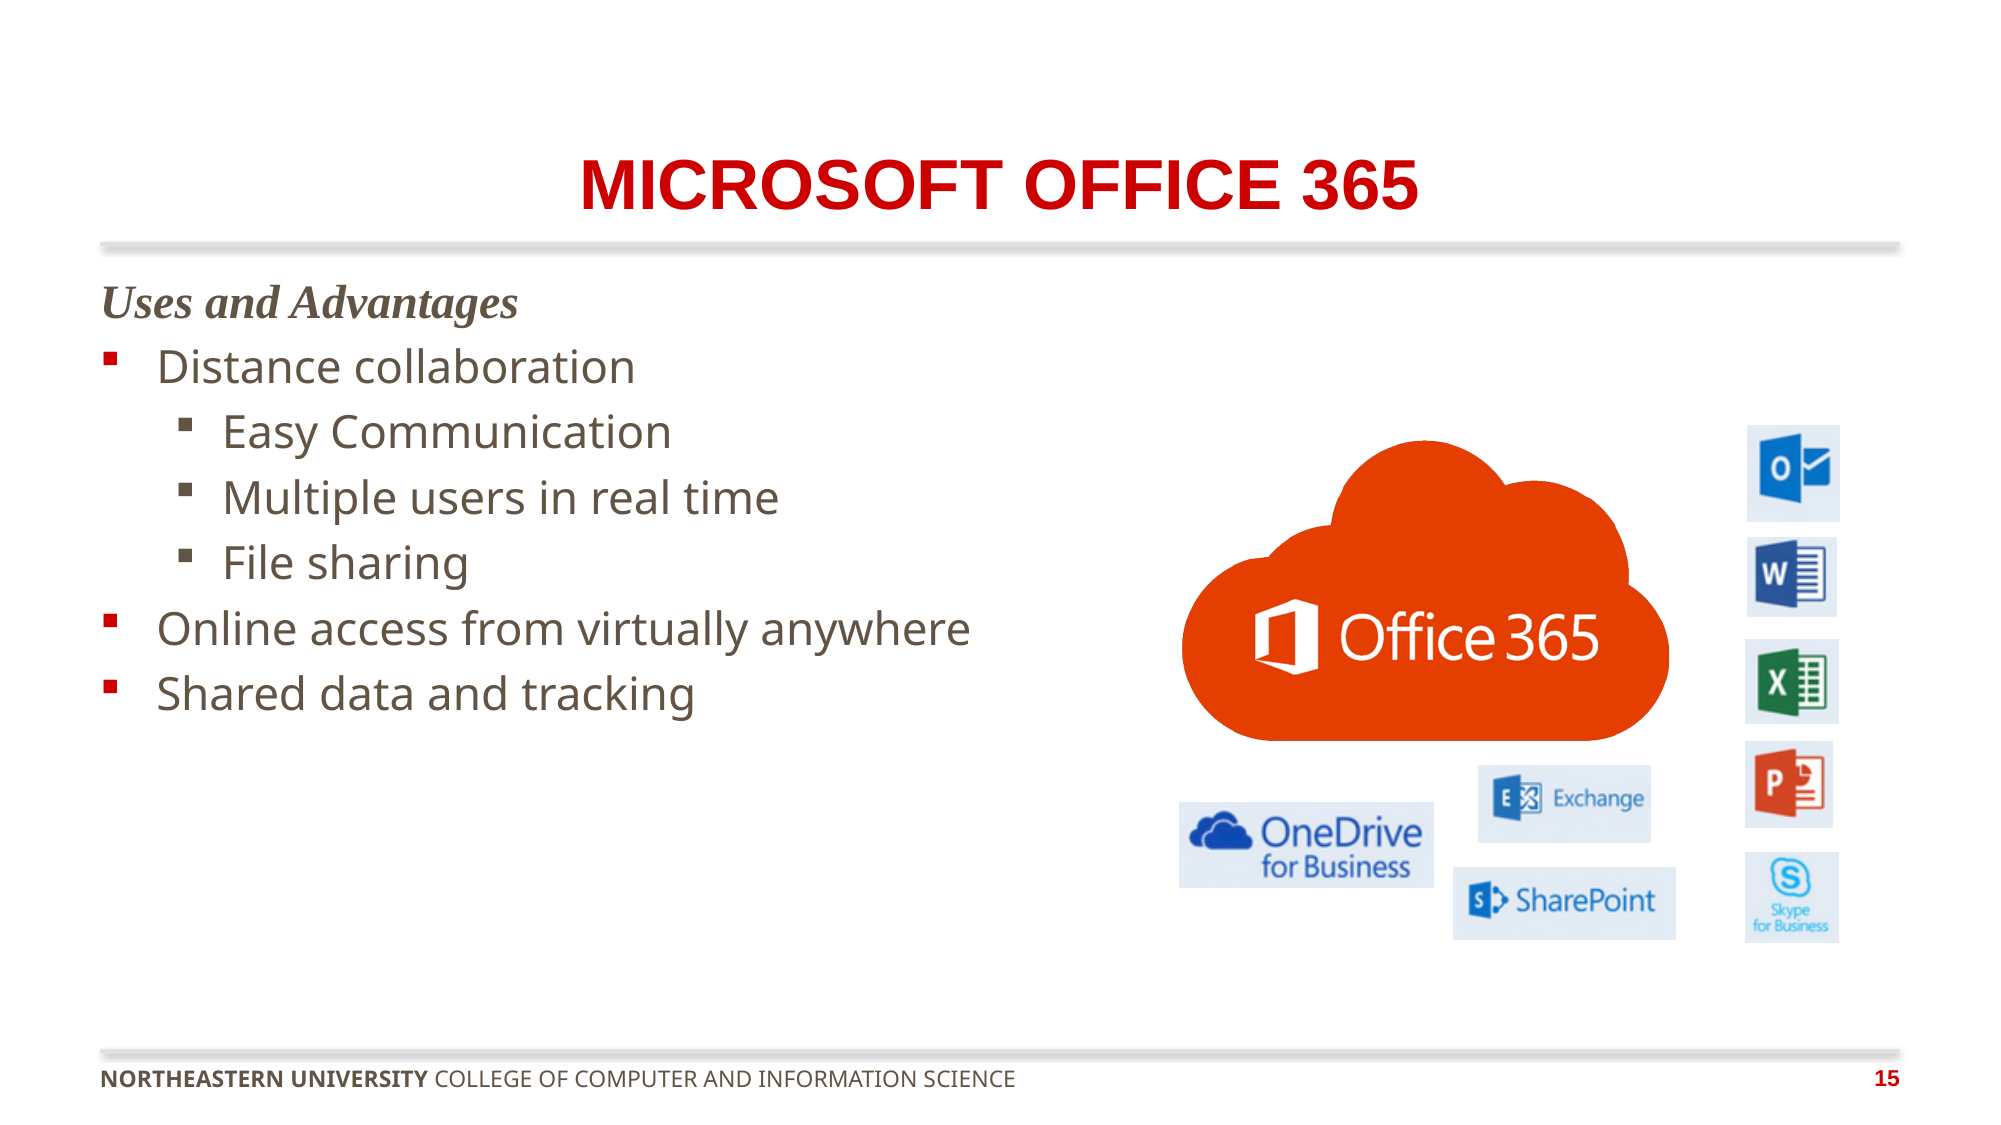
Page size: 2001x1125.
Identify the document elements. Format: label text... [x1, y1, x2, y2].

footer NORTHEASTERN UNIVERSITY COLLEGE OF COMPUTER AND INFORMATION SCIENCE [99, 1068, 1246, 1089]
picture [1747, 536, 1837, 618]
list Distance collaboration Easy Communication Multiple users in real time File sharing Online access from virtually anywhere Shared data and tracking [99, 336, 1900, 1019]
picture [1745, 639, 1839, 725]
picture [1179, 802, 1434, 888]
title Microsoft Office 365 [99, 81, 1900, 224]
picture [1747, 425, 1840, 522]
picture [1179, 437, 1671, 743]
slide_number 15 [1433, 1067, 1900, 1089]
picture [1745, 851, 1839, 943]
picture [1453, 867, 1677, 940]
list Uses and Advantages [99, 268, 1900, 336]
picture [1744, 741, 1833, 829]
picture [1478, 765, 1651, 843]
